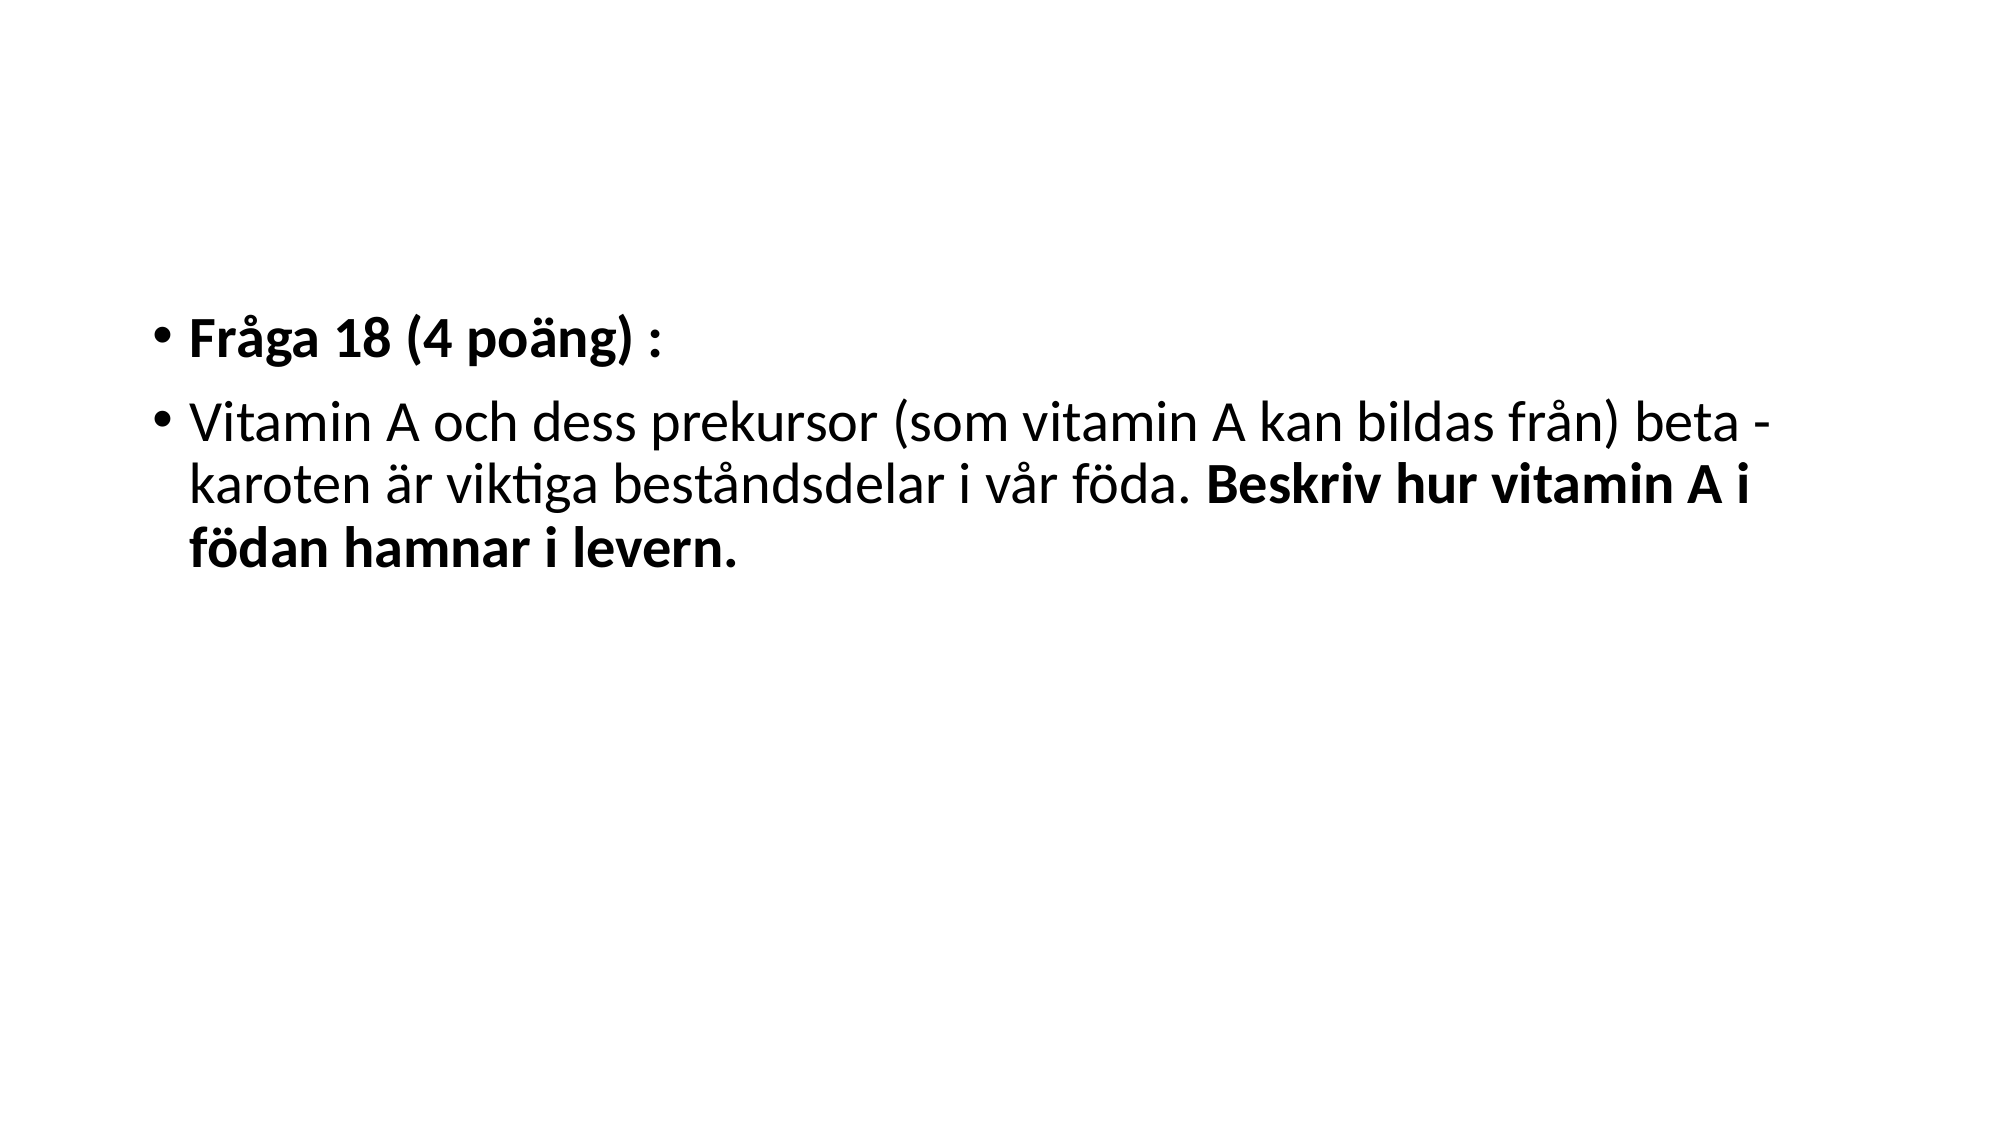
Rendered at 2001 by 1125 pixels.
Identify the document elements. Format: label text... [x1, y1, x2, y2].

list Fråga 18 (4 poäng) : Vitamin A och dess prekursor (som vitamin A kan bildas från) beta - karoten är viktiga beståndsdelar i vår föda. Beskriv hur vitamin A i födan hamnar i levern. [137, 299, 1863, 1014]
